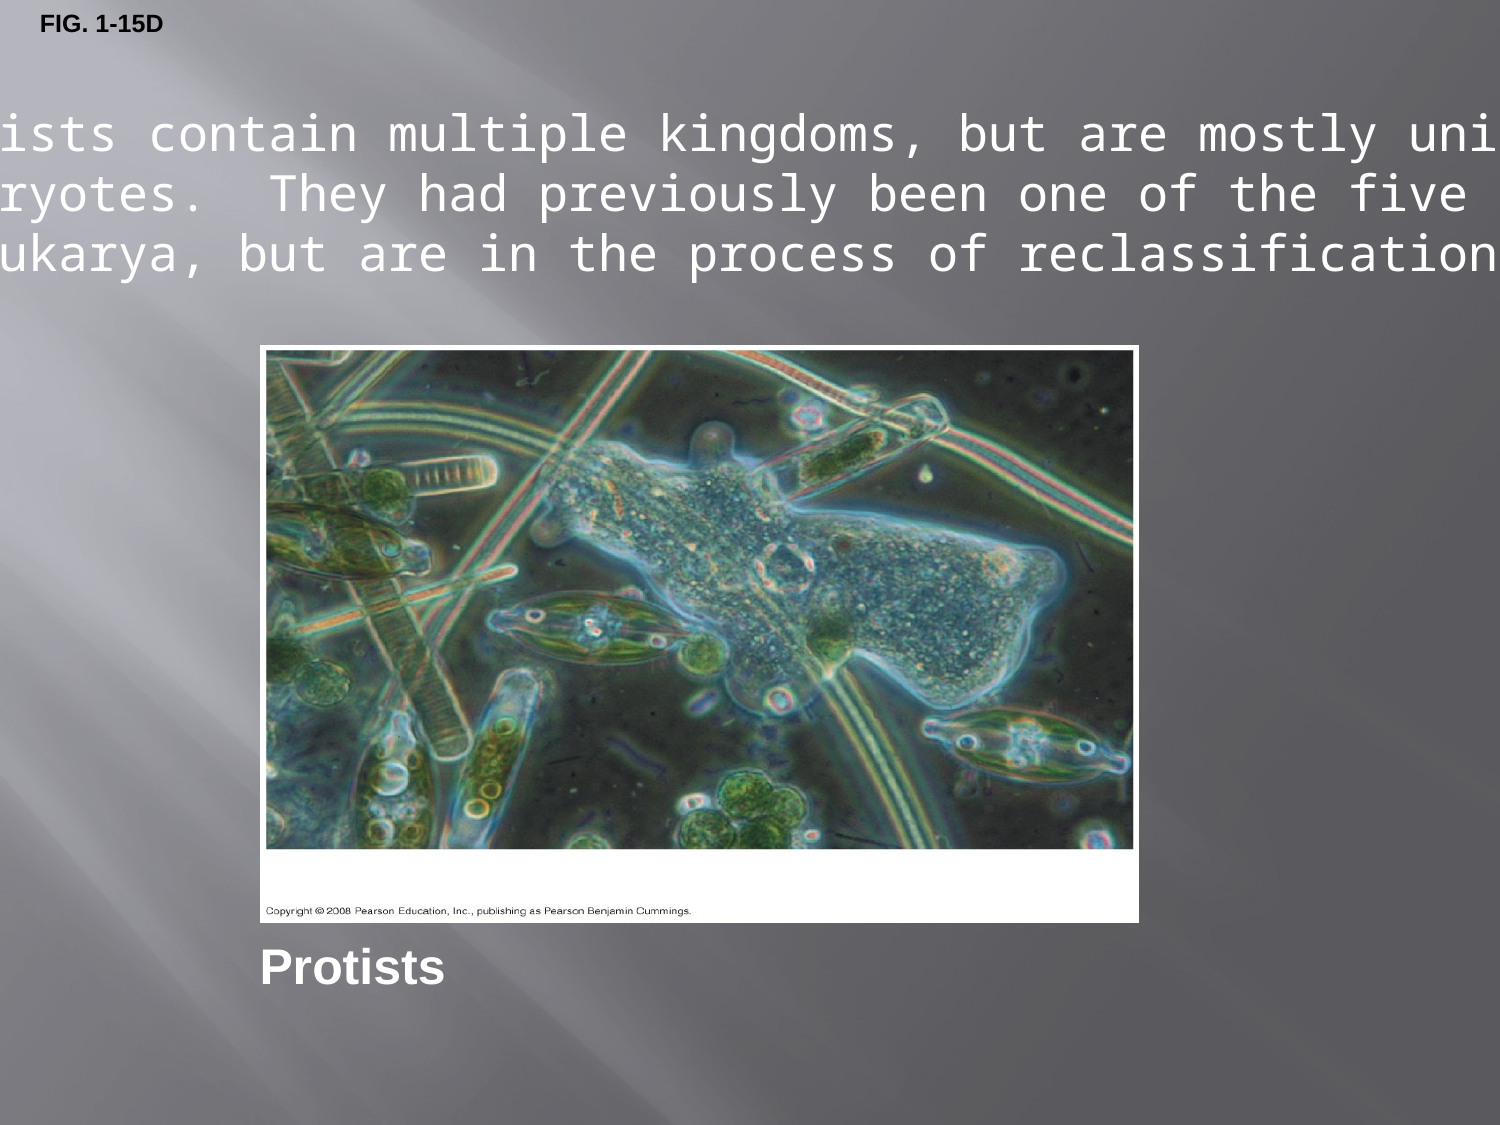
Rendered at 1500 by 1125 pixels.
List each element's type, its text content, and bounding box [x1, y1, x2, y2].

picture [259, 344, 1140, 924]
text_box Protists contain multiple kingdoms, but are mostly unicellular eukaryotes. They had previously been one of the five kingdoms of Eukarya, but are in the process of reclassification [0, 93, 1500, 349]
title Fig. 1-15d [24, 0, 350, 50]
text_box Protists [259, 934, 474, 995]
